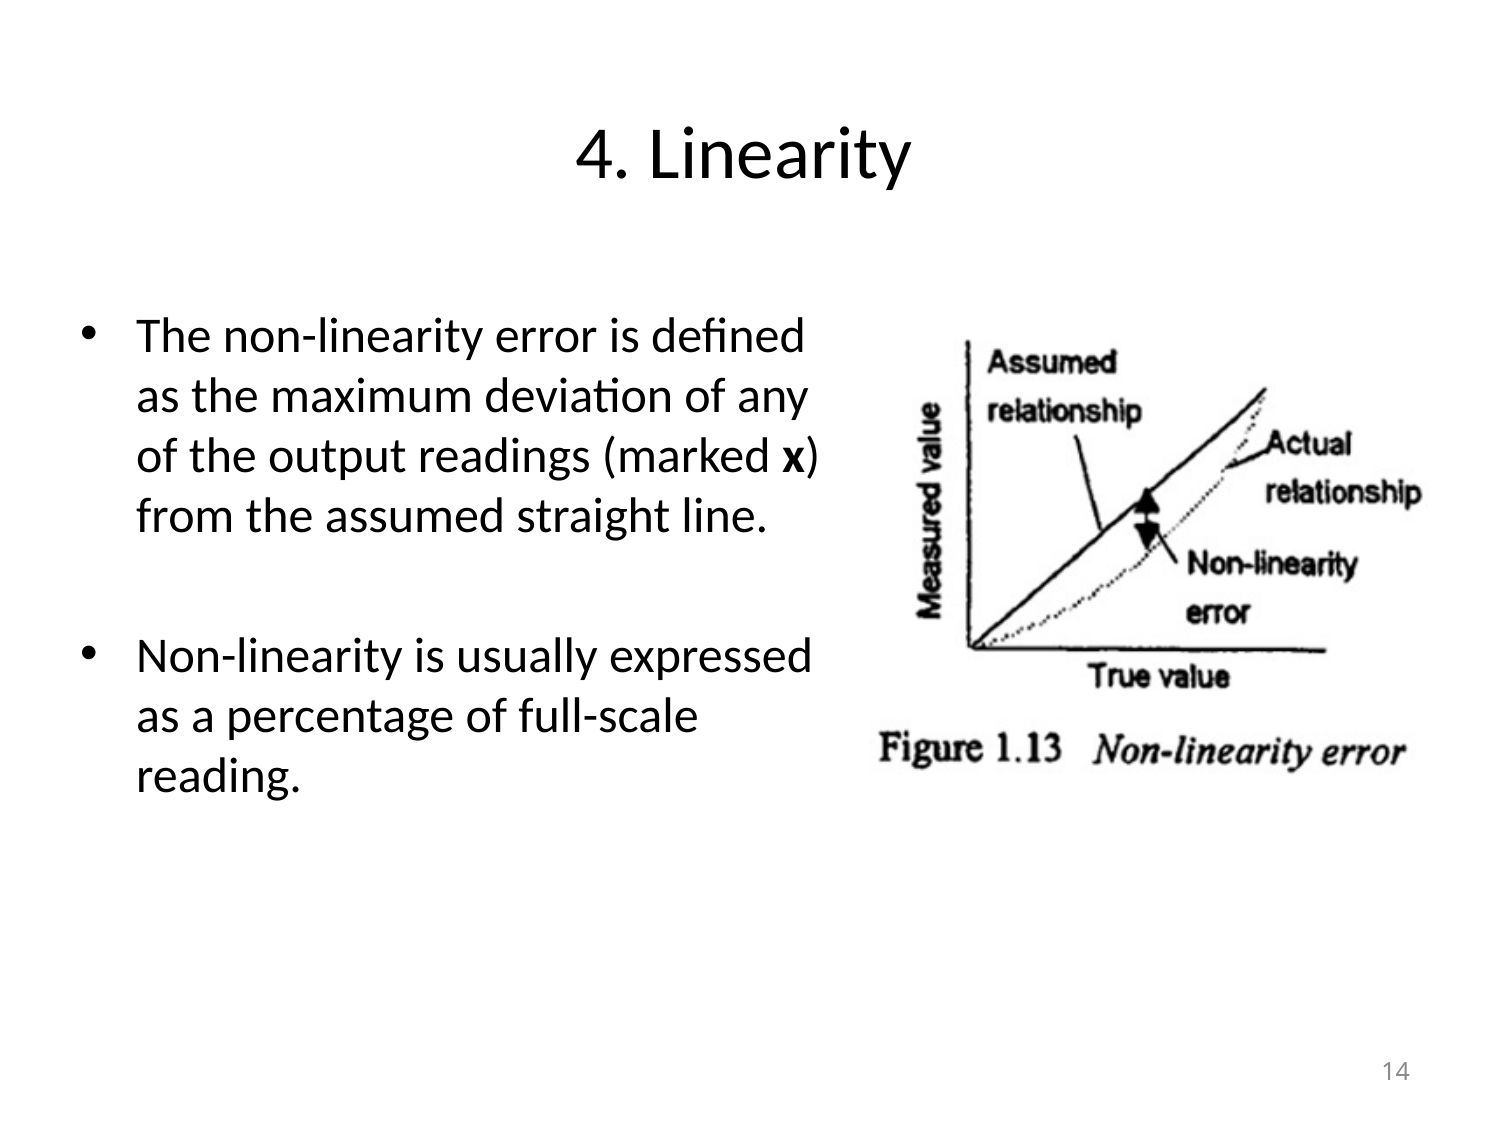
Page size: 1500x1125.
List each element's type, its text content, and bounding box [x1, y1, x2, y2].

picture [856, 326, 1448, 783]
slide_number 14 [1074, 1042, 1425, 1103]
title 4. Linearity [100, 90, 1388, 209]
list The non-linearity error is defined as the maximum deviation of any of the output readings (marked x) from the assumed straight line. Non-linearity is usually expressed as a percentage of full-scale reading. [64, 294, 845, 1047]
